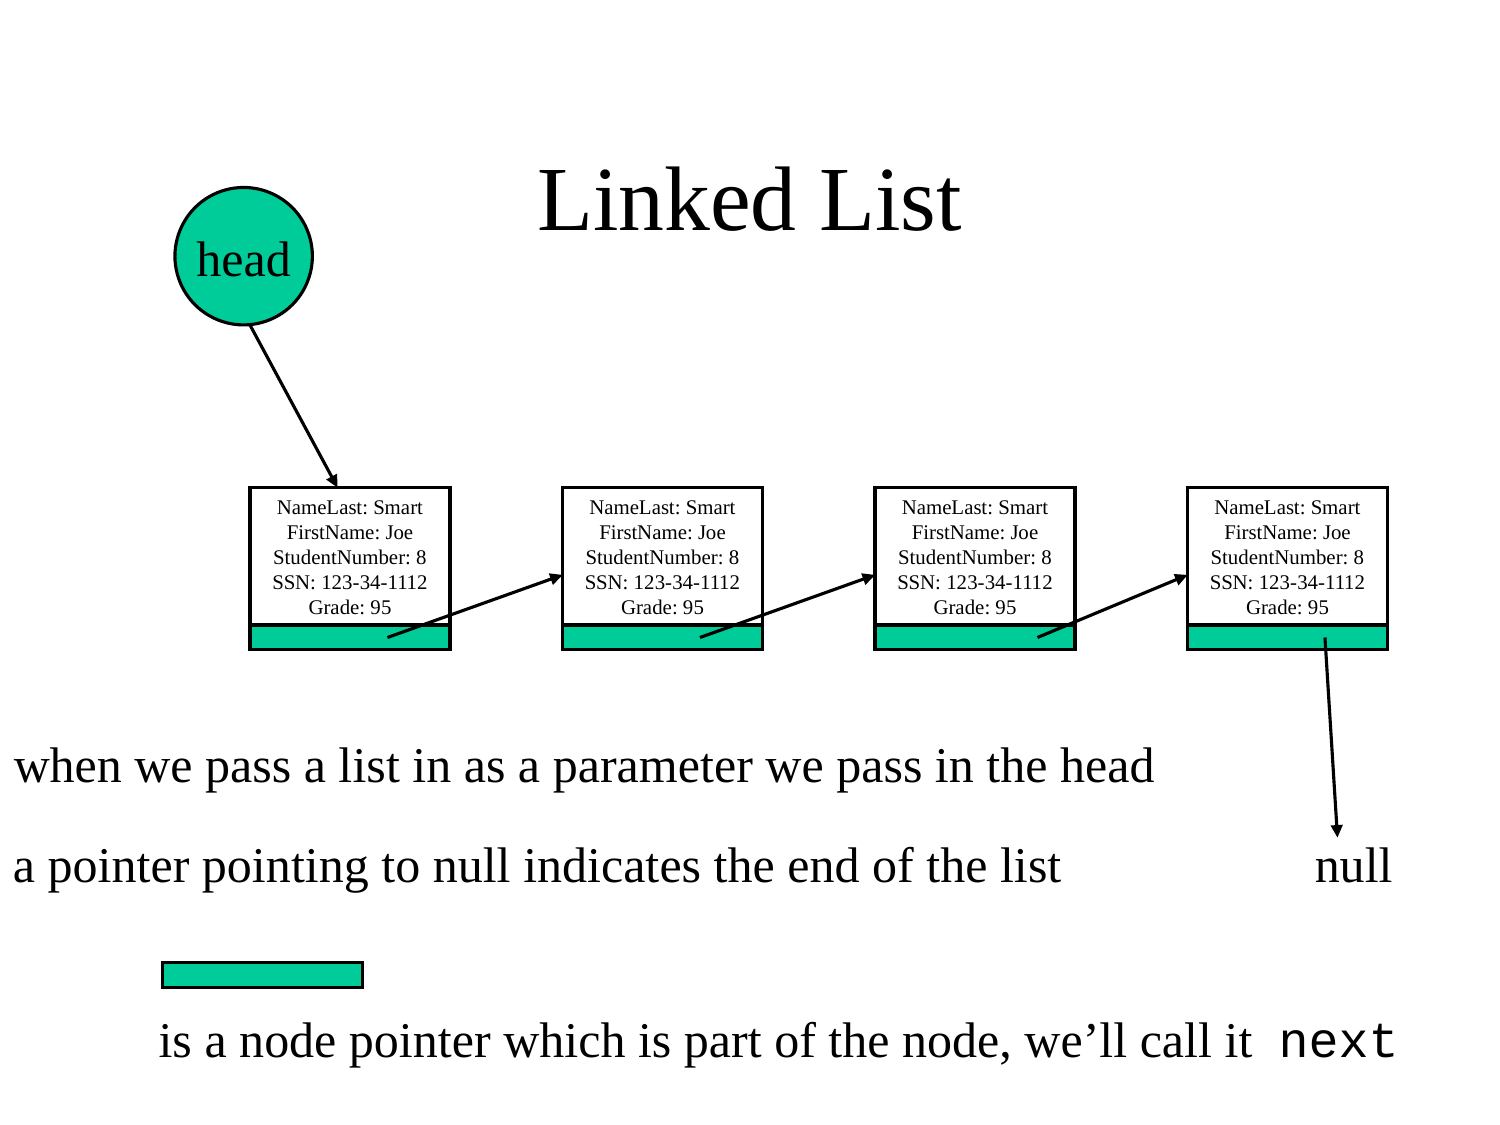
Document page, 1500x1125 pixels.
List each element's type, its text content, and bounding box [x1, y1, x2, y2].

text_box [162, 962, 363, 988]
text_box a pointer pointing to null indicates the end of the list [0, 824, 1078, 900]
text_box [249, 324, 338, 485]
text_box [562, 487, 763, 651]
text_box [249, 487, 451, 651]
text_box when we pass a list in as a parameter we pass in the head [0, 724, 1171, 800]
text_box [766, 573, 869, 615]
text_box is a node pointer which is part of the node, we’ll call it next [143, 999, 1414, 1075]
text_box head [174, 187, 313, 325]
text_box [874, 487, 1076, 651]
text_box [1079, 574, 1182, 621]
title Linked List [112, 99, 1388, 288]
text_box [1187, 487, 1388, 651]
text_box [454, 573, 557, 614]
text_box [1326, 660, 1343, 838]
text_box null [1299, 824, 1408, 900]
